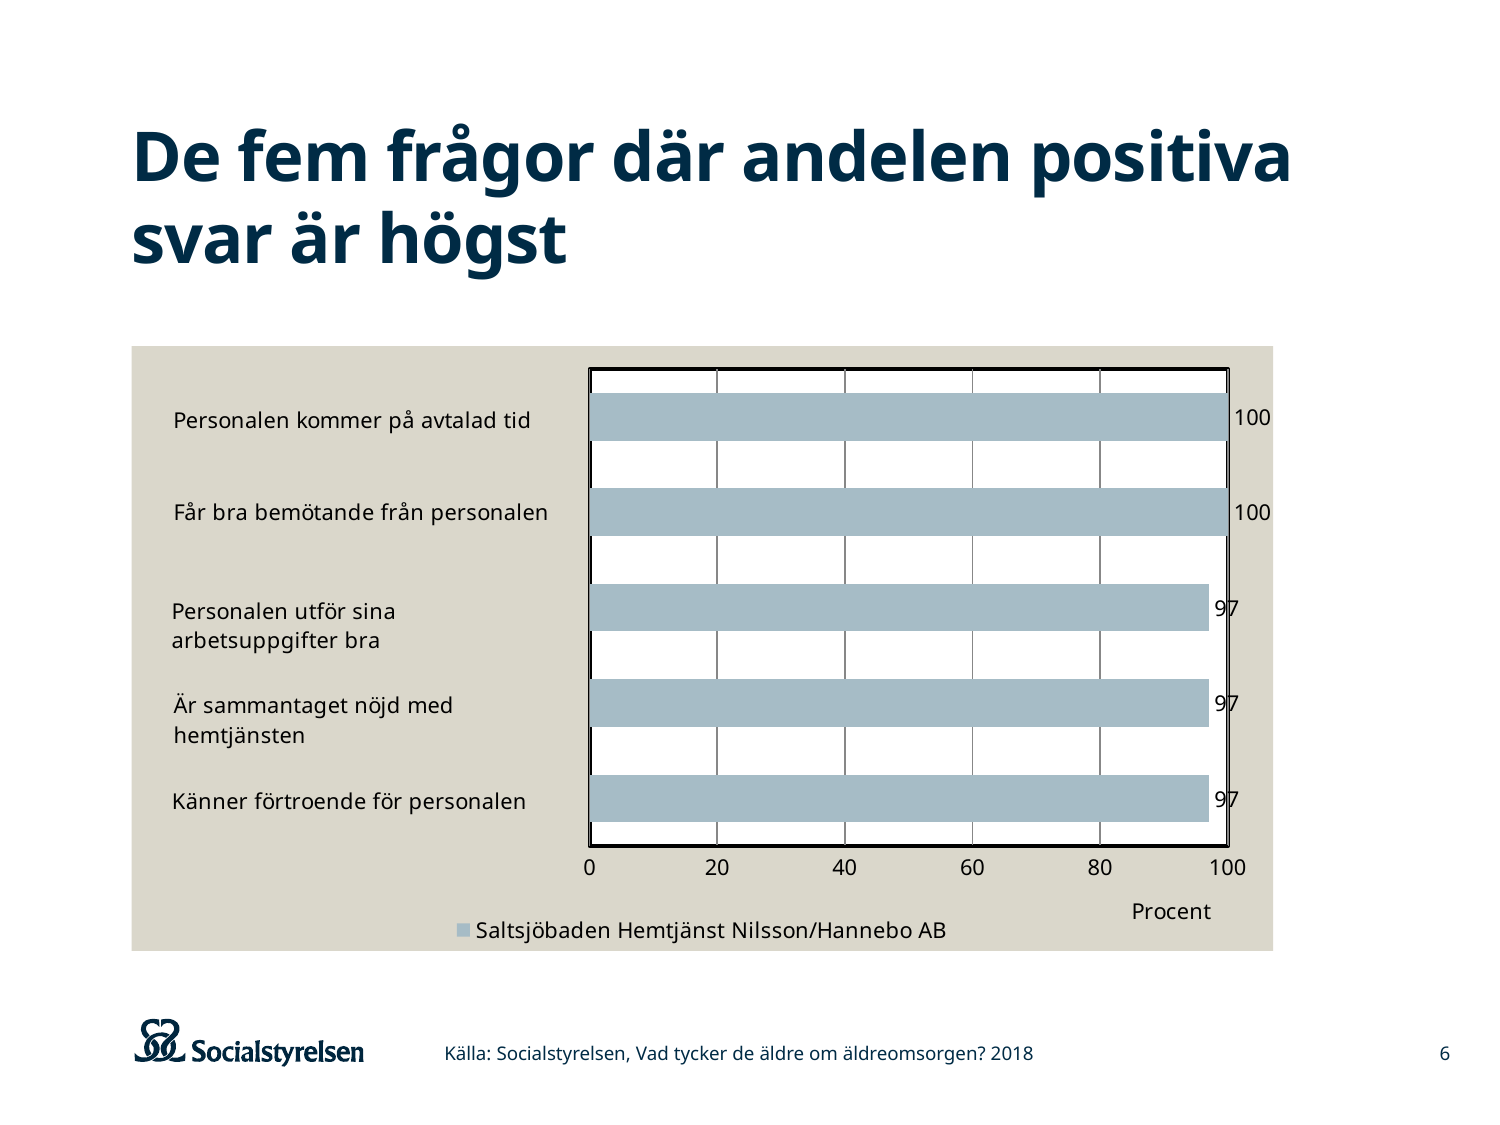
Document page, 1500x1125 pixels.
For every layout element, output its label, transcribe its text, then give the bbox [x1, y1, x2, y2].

footer Källa: Socialstyrelsen, Vad tycker de äldre om äldreomsorgen? 2018 [444, 1032, 1110, 1077]
title De fem frågor där andelen positiva svar är högst [131, 112, 1386, 326]
slide_number 6 [1379, 1032, 1451, 1077]
chart [131, 345, 1274, 952]
